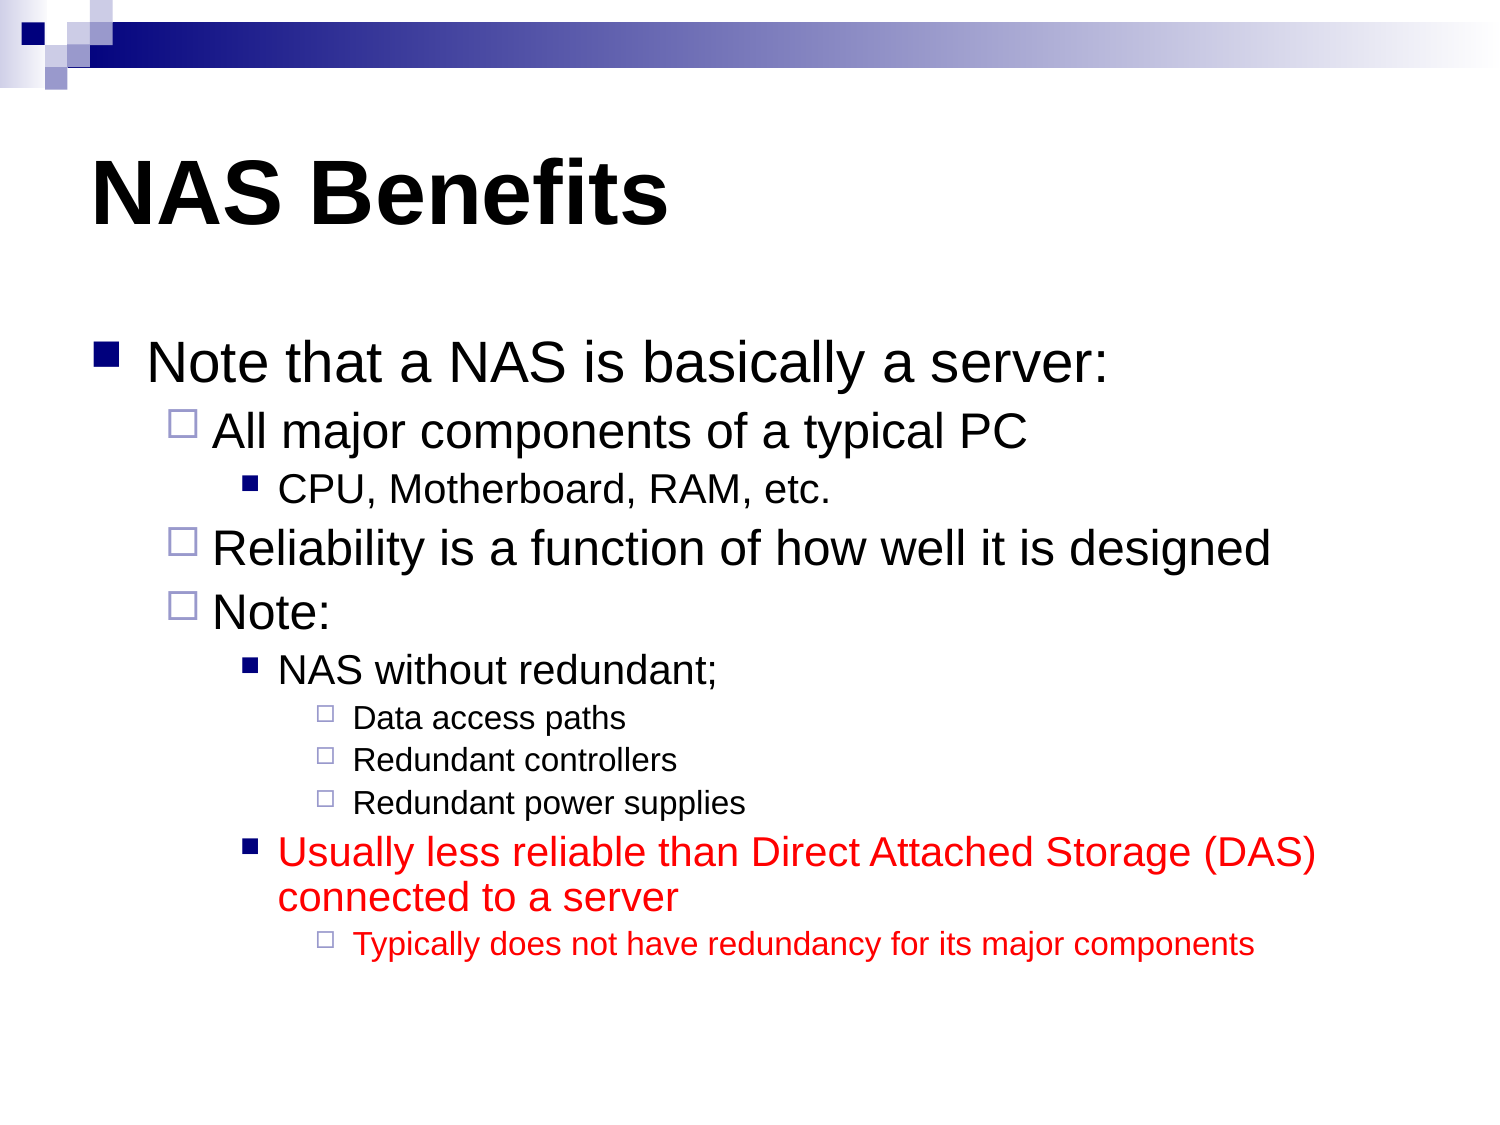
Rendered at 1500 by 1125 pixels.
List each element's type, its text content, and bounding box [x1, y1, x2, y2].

list Note that a NAS is basically a server: All major components of a typical PC CPU, Motherboard, RAM, etc. Reliability is a function of how well it is designed Note: NAS without redundant; Data access paths Redundant controllers Redundant power supplies Usually less reliable than Direct Attached Storage (DAS) connected to a server Typically does not have redundancy for its major components [74, 324, 1426, 963]
title NAS Benefits [74, 74, 1426, 301]
